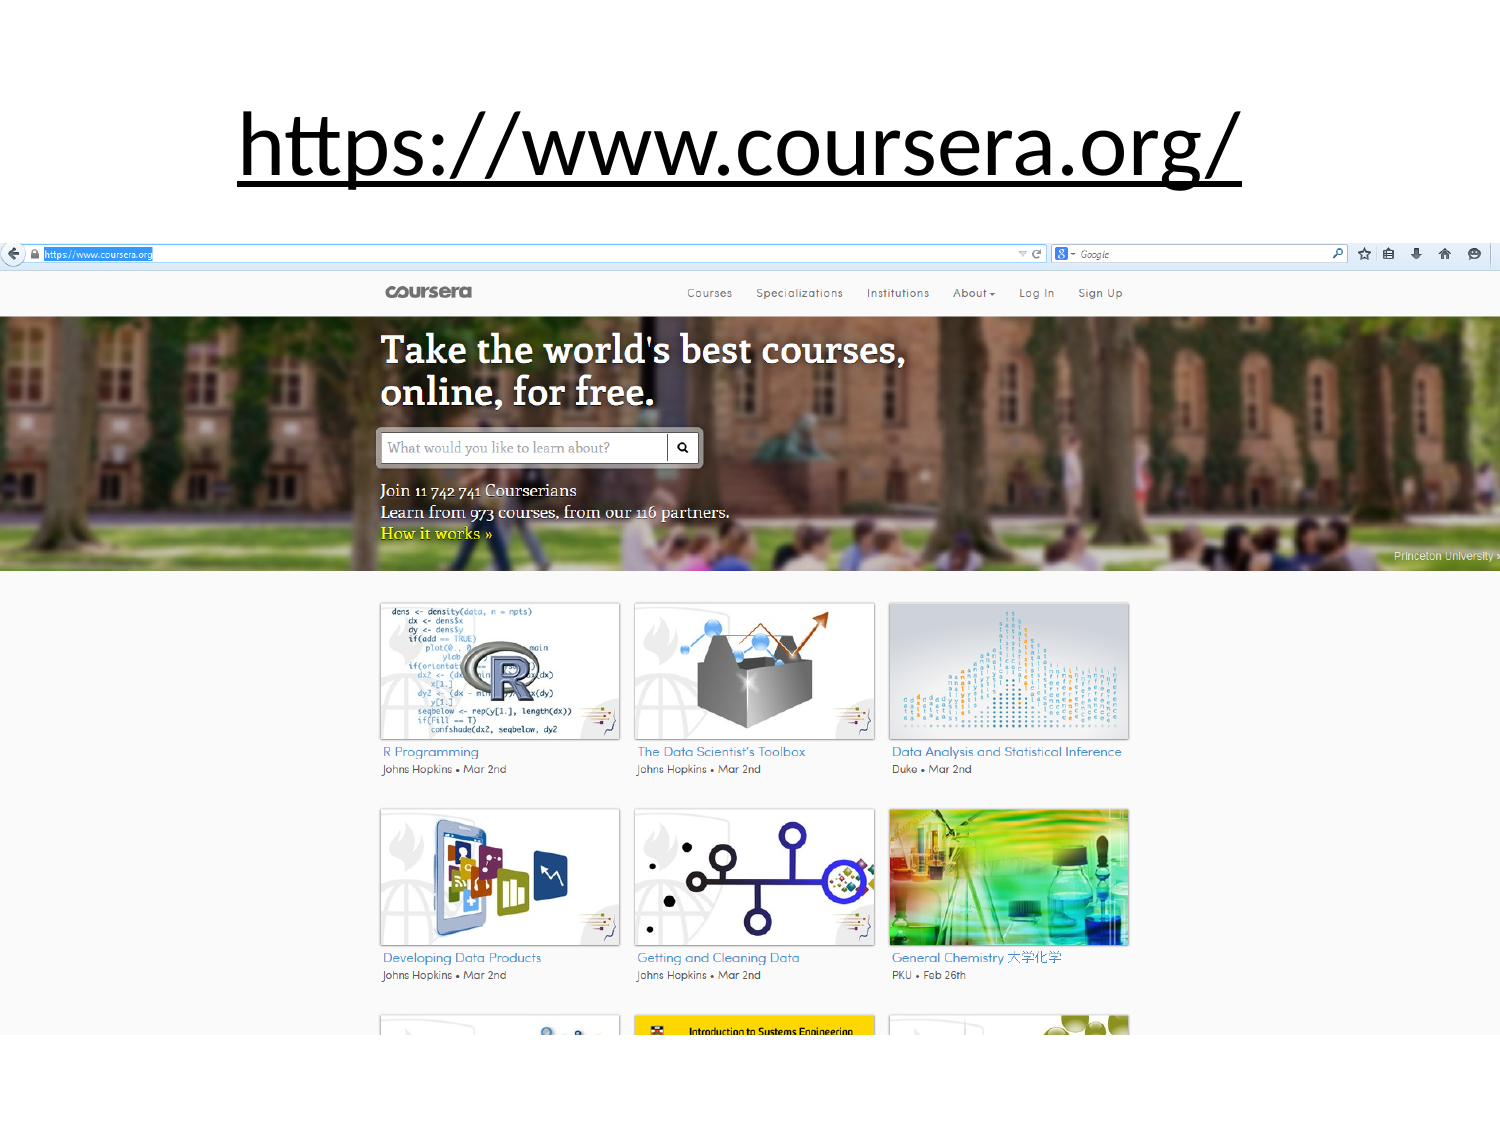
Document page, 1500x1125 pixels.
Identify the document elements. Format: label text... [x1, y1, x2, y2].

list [0, 243, 1500, 1036]
title https://www.coursera.org/ [75, 45, 1425, 233]
